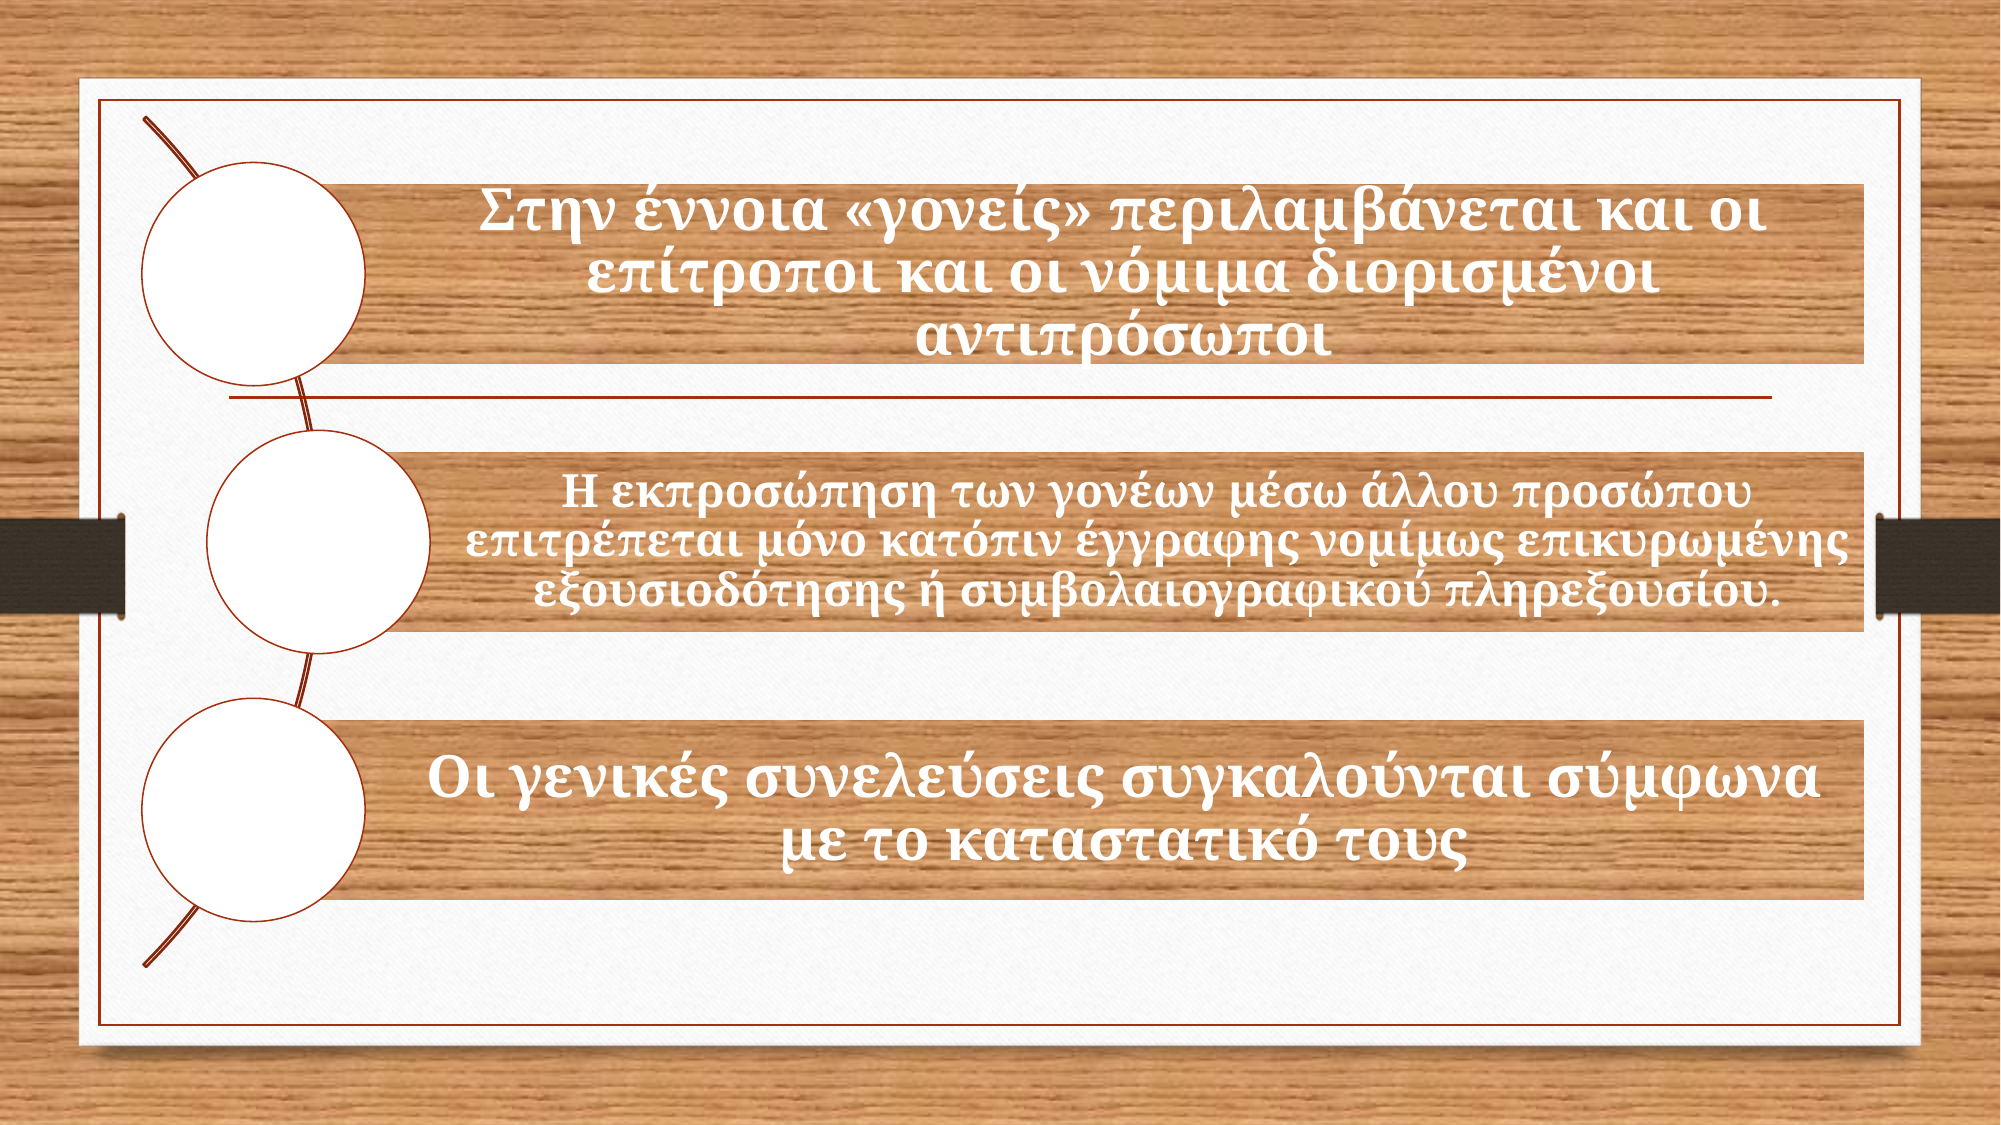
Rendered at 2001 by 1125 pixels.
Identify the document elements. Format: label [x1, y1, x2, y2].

text_box [129, 95, 1877, 989]
picture [0, 0, 2001, 1125]
